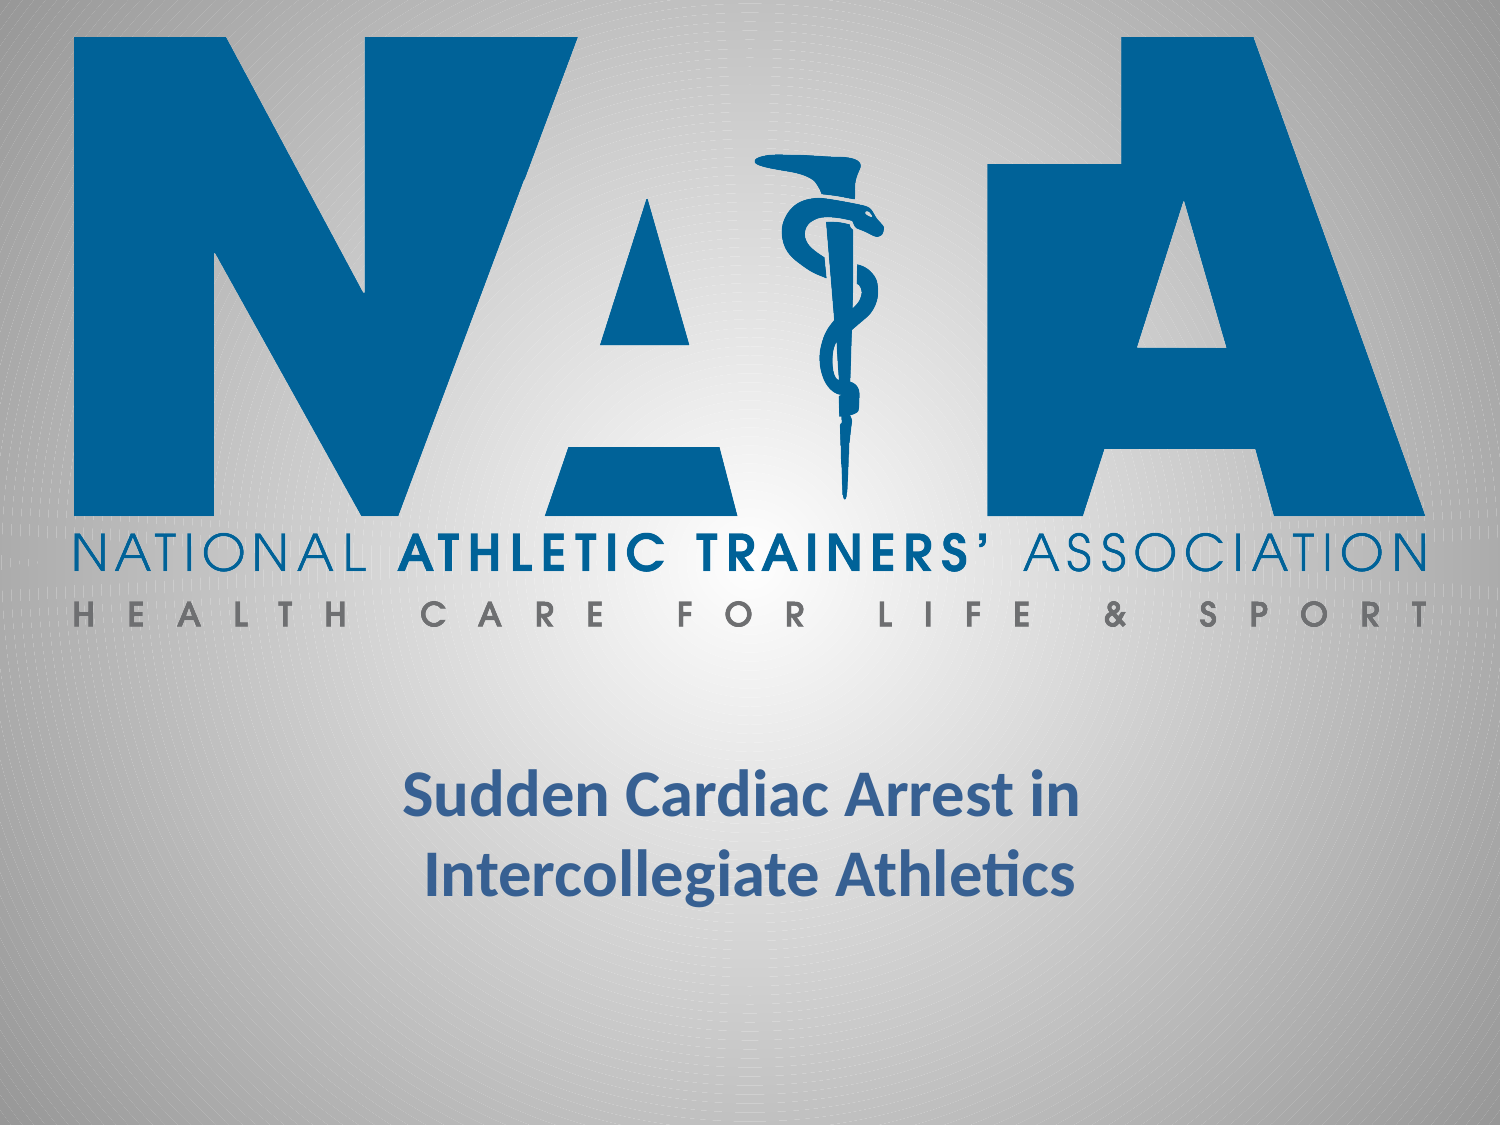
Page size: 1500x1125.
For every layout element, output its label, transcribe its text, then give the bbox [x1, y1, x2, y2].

picture [74, 37, 1426, 628]
text_box Sudden Cardiac Arrest in Intercollegiate Athletics [43, 687, 1457, 1063]
